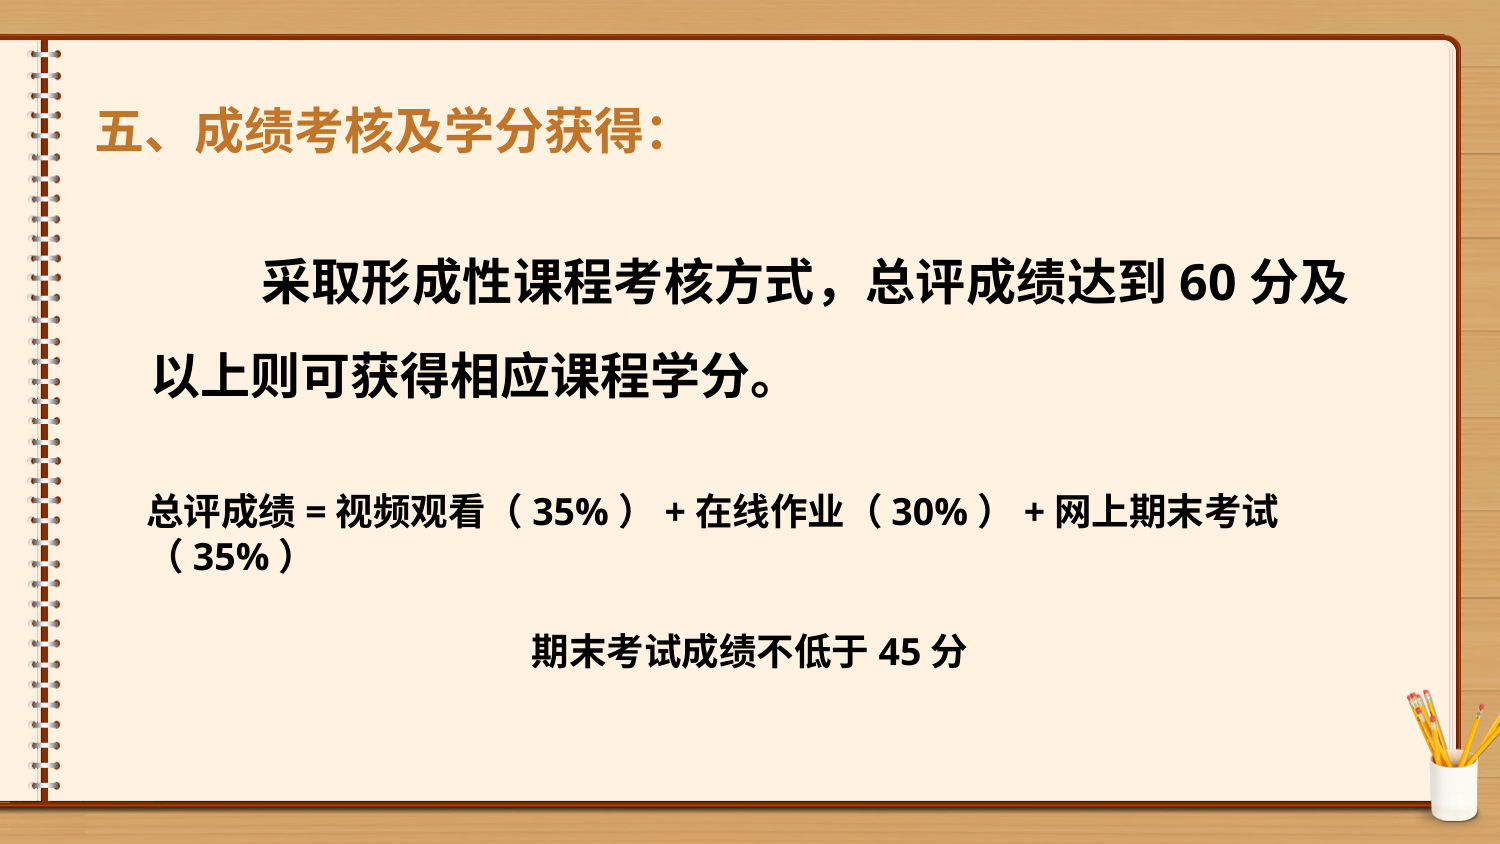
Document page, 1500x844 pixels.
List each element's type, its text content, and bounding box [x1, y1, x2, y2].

text_box 五、成绩考核及学分获得： [79, 79, 710, 167]
text_box 总评成绩=视频观看（35%）+在线作业（30%）+网上期末考试（35%） [131, 480, 1431, 586]
picture [0, 0, 1500, 844]
text_box 采取形成性课程考核方式，总评成绩达到60分及以上则可获得相应课程学分。 [135, 209, 1365, 412]
text_box 期末考试成绩不低于45分 [517, 620, 983, 681]
